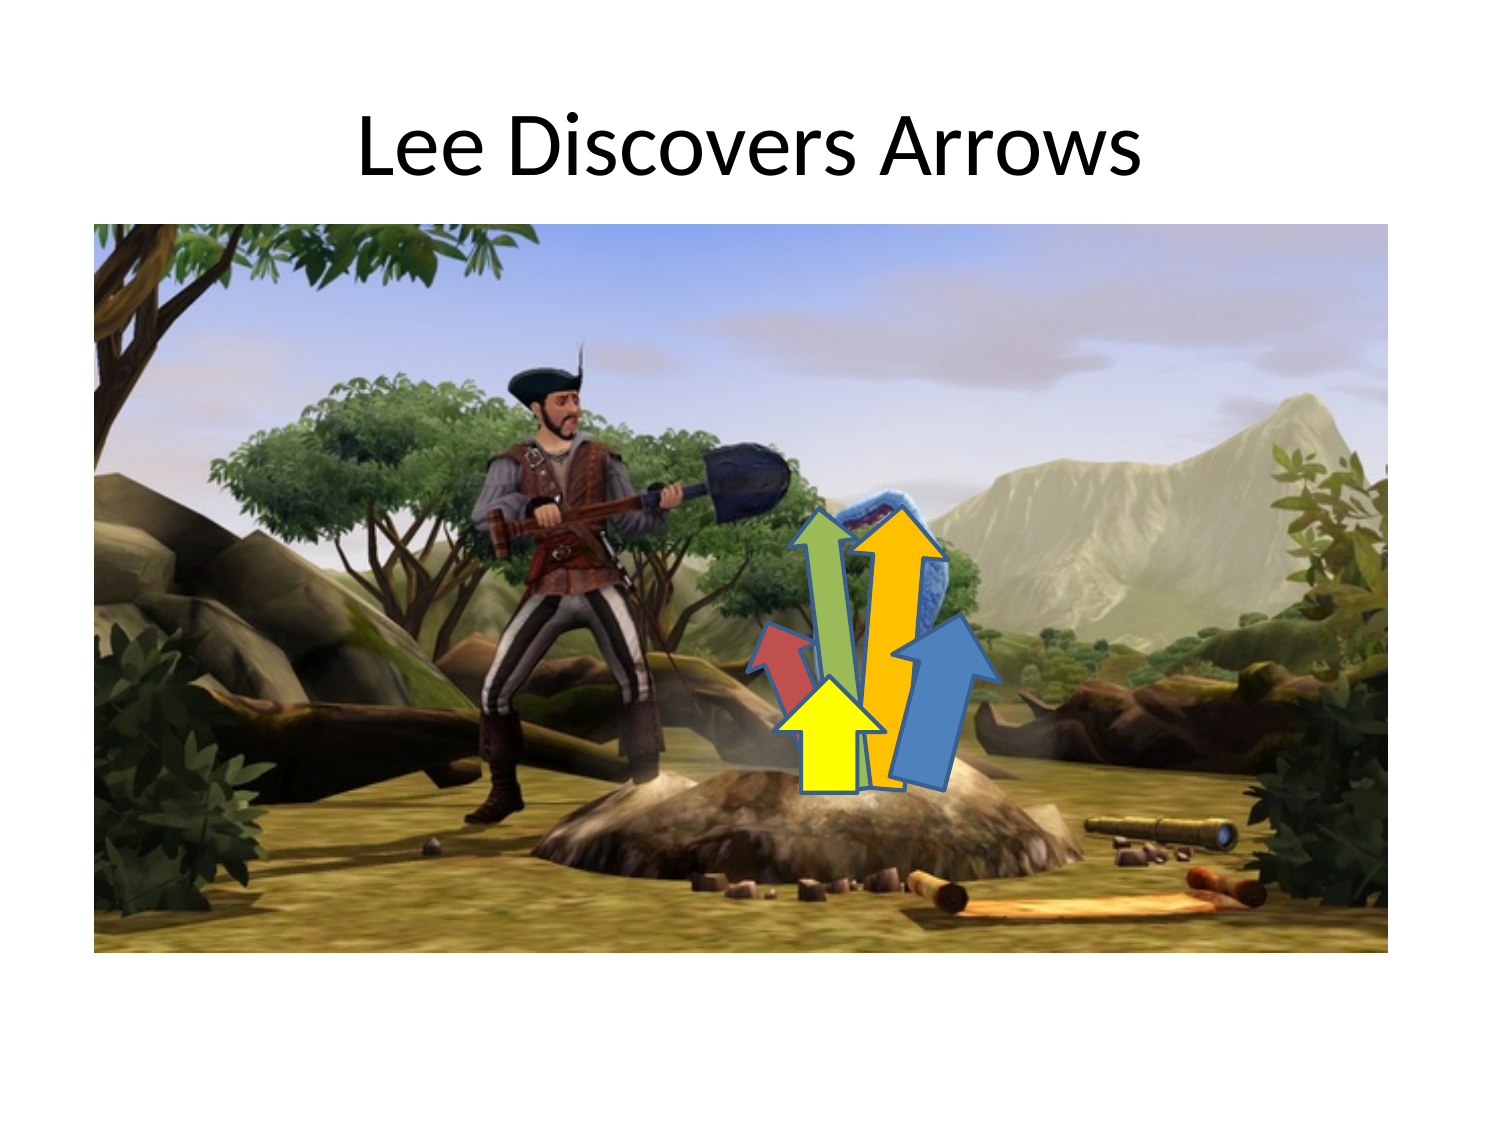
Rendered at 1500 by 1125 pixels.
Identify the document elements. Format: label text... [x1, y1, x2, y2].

title Lee Discovers Arrows [75, 45, 1425, 233]
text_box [762, 505, 996, 793]
picture [94, 224, 1388, 953]
